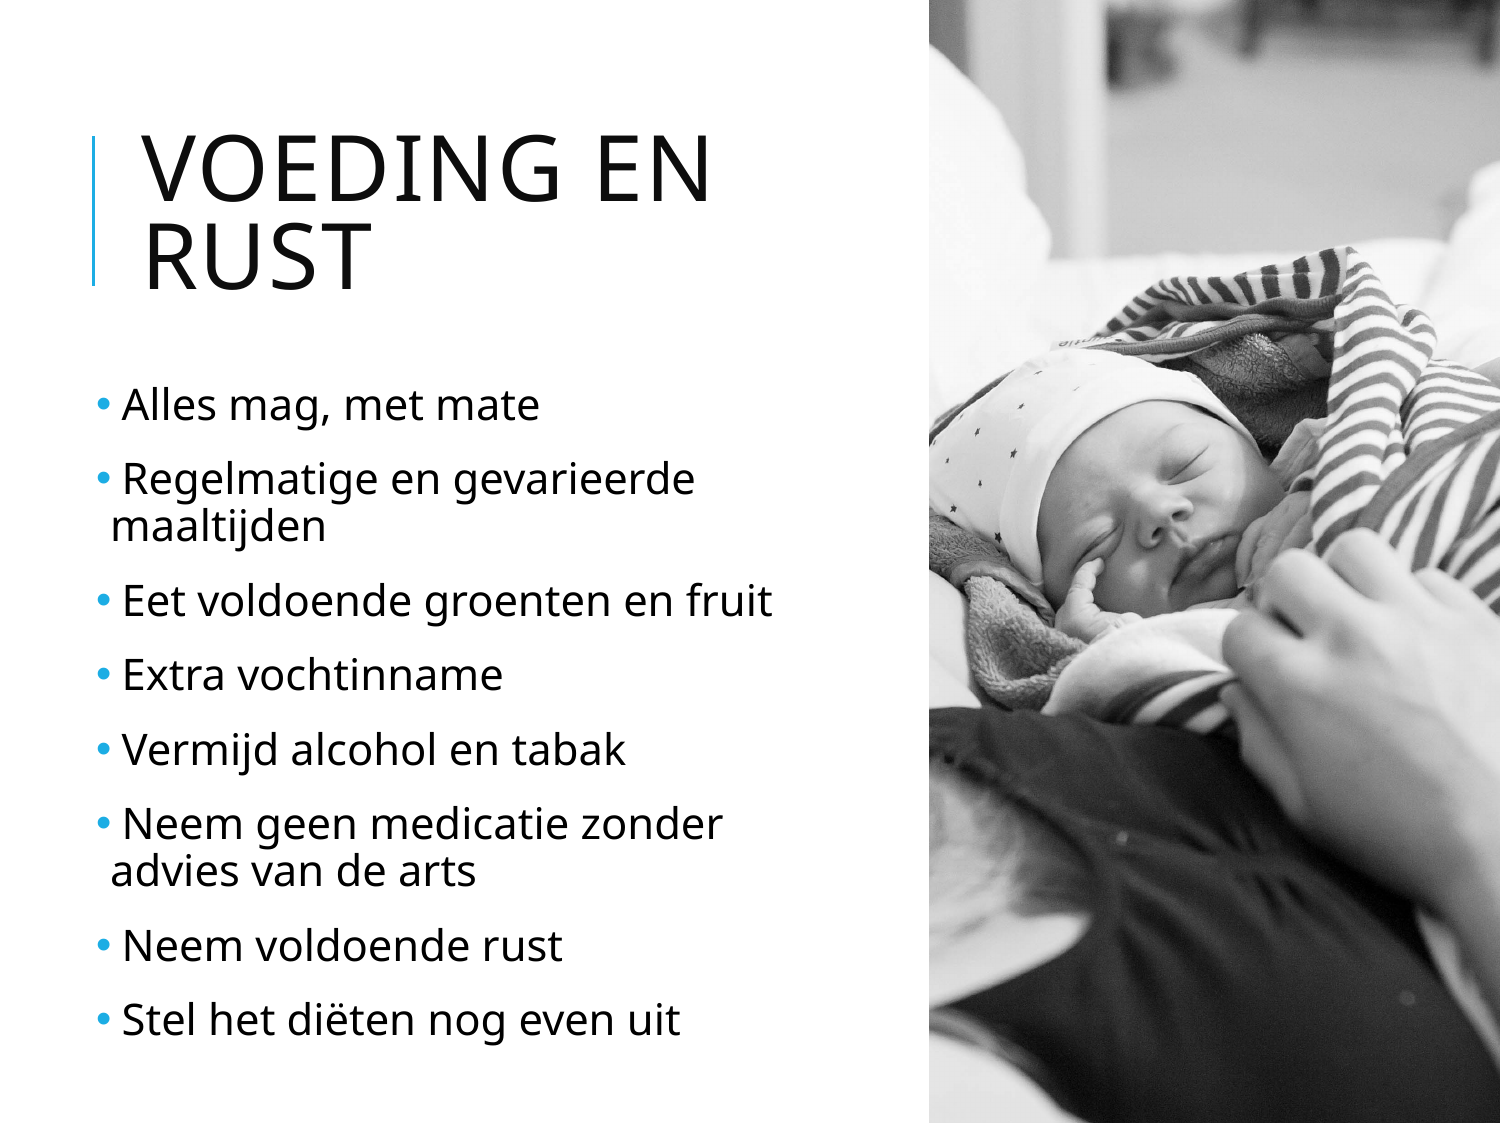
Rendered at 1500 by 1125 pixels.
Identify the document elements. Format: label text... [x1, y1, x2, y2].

title Voeding en rust [126, 96, 873, 342]
list Alles mag, met mate Regelmatige en gevarieerde maaltijden Eet voldoende groenten en fruit Extra vochtinname Vermijd alcohol en tabak Neem geen medicatie zonder advies van de arts Neem voldoende rust Stel het diëten nog even uit [88, 375, 873, 1059]
picture [928, 0, 1500, 1125]
